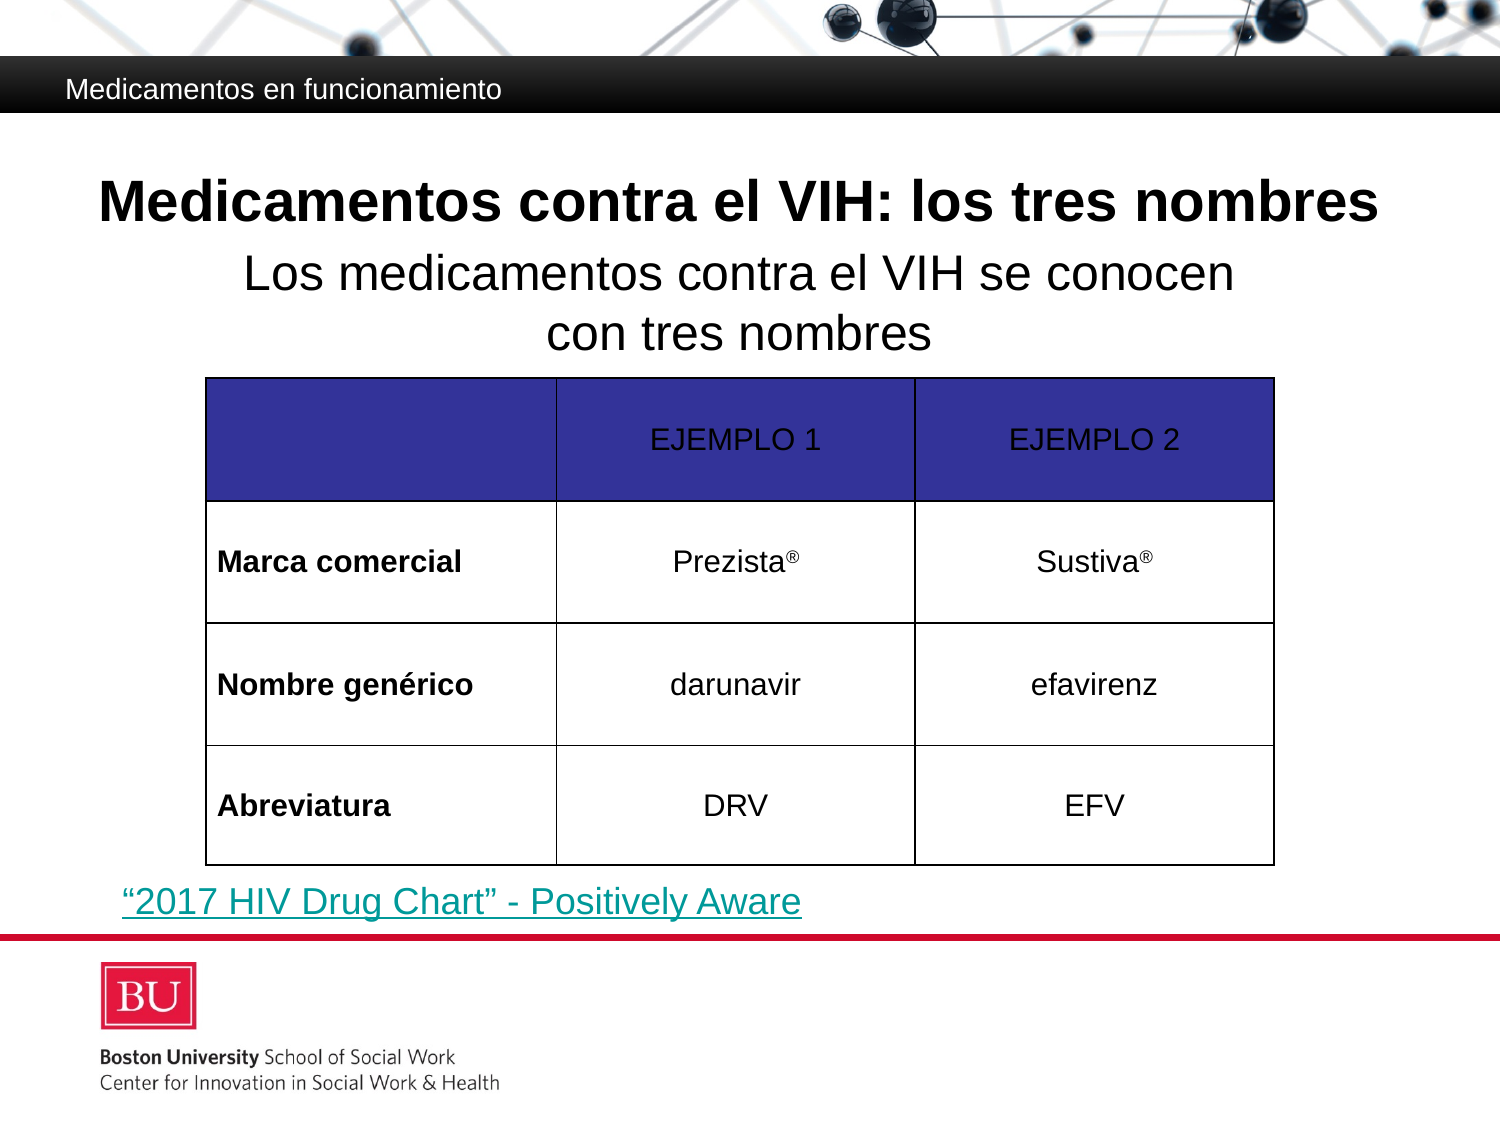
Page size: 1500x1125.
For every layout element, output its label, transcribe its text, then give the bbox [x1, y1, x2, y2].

text_box Medicamentos en funcionamiento [50, 62, 565, 113]
table_cell Abreviatura [207, 746, 556, 864]
table_cell EFV [916, 746, 1273, 864]
text_box Medicamentos contra el VIH: los tres nombres [83, 148, 1451, 304]
table_cell darunavir [557, 624, 914, 745]
table_cell Marca comercial [207, 502, 556, 622]
text_box “2017 HIV Drug Chart” - Positively Aware [107, 869, 1014, 930]
table_header Ejemplo 1 [557, 379, 914, 500]
table_cell efavirenz [916, 624, 1273, 745]
table_cell Prezista® [557, 502, 914, 622]
picture [0, 0, 1500, 56]
table_cell Sustiva® [916, 502, 1273, 622]
table_header Ejemplo 2 [916, 379, 1273, 500]
table_cell Nombre genérico [207, 624, 556, 745]
table_cell DRV [557, 746, 914, 864]
picture [99, 962, 500, 1095]
list Los medicamentos contra el VIH se conocen con tres nombres Medicamentos contra el VIH: conceptos básicos [215, 304, 1264, 377]
table_header [207, 379, 556, 500]
